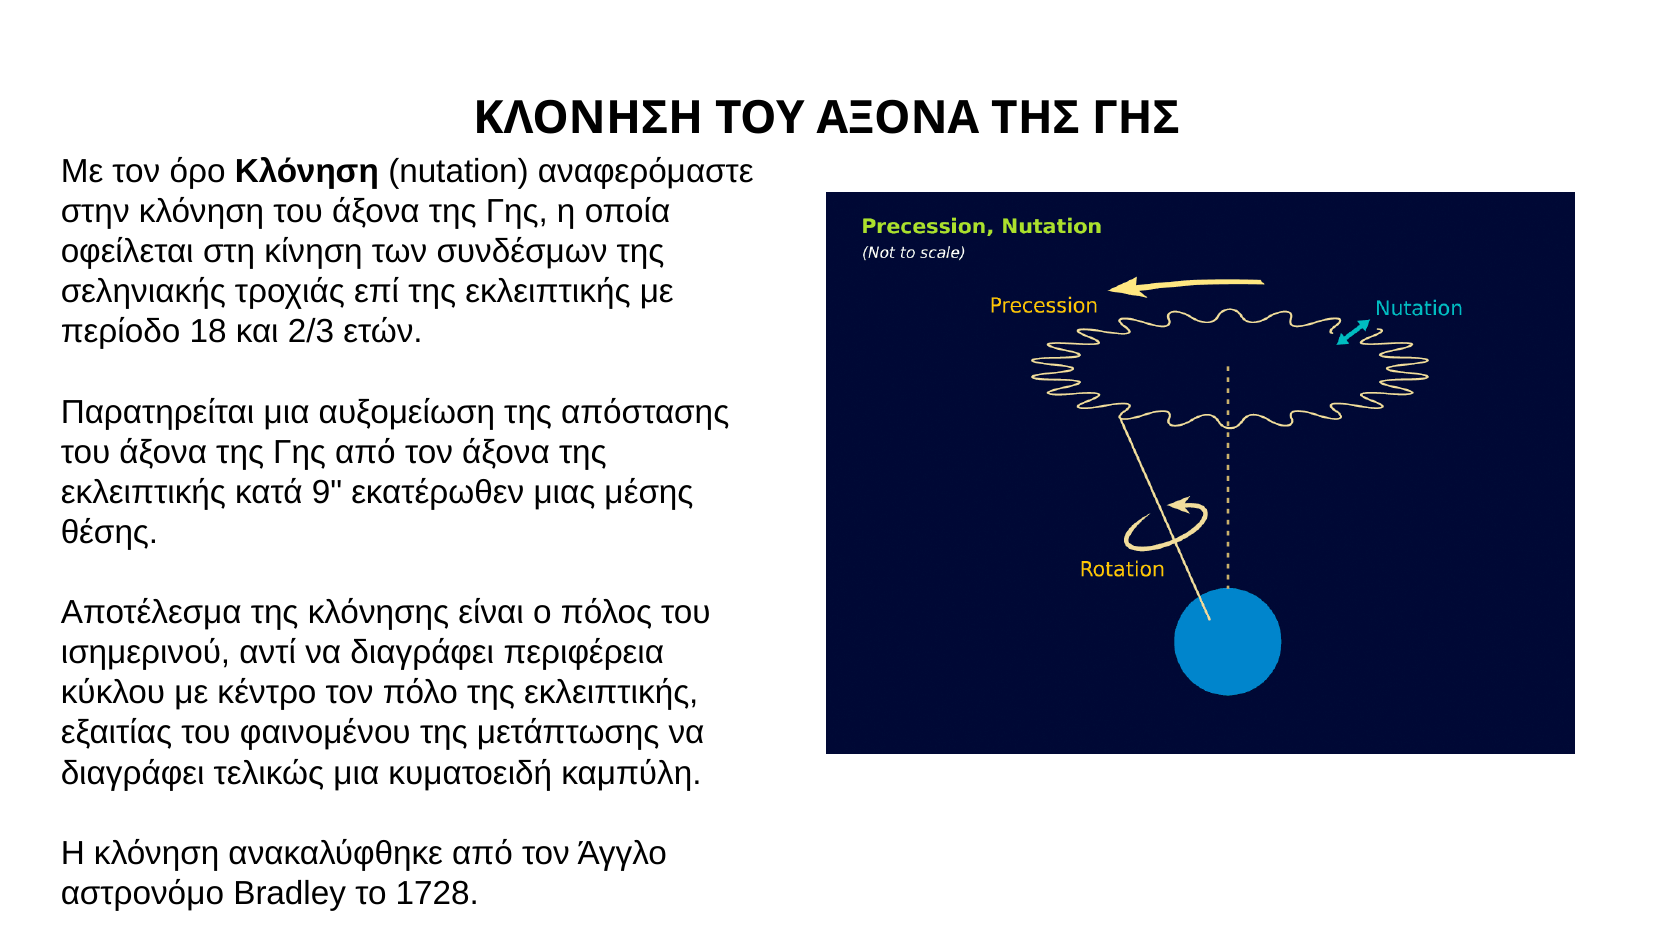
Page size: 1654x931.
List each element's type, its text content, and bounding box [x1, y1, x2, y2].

list Με τον όρο Κλόνηση (nutation) αναφερόμαστε στην κλόνηση του άξονα της Γης, η οποία οφείλεται στη κίνηση των συνδέσμων της σεληνιακής τροχιάς επί της εκλειπτικής με περίοδο 18 και 2/3 ετών. Παρατηρείται μια αυξομείωση της απόστασης του άξονα της Γης από τον άξονα της εκλειπτικής κατά 9" εκατέρωθεν μιας μέσης θέσης. Αποτέλεσμα της κλόνησης είναι ο πόλος του ισημερινού, αντί να διαγράφει περιφέρεια κύκλου με κέντρο τον πόλο της εκλειπτικής, εξαιτίας του φαινομένου της μετάπτωσης να διαγράφει τελικώς μια κυματοειδή καμπύλη. Η κλόνηση ανακαλύφθηκε από τον Άγγλο αστρονόμο Bradley το 1728. [60, 149, 768, 919]
title ΚΛΟΝΗΣΗ ΤΟΥ ΑΞΟΝΑ ΤΗΣ ΓΗΣ [82, 37, 1571, 193]
picture [826, 192, 1575, 754]
